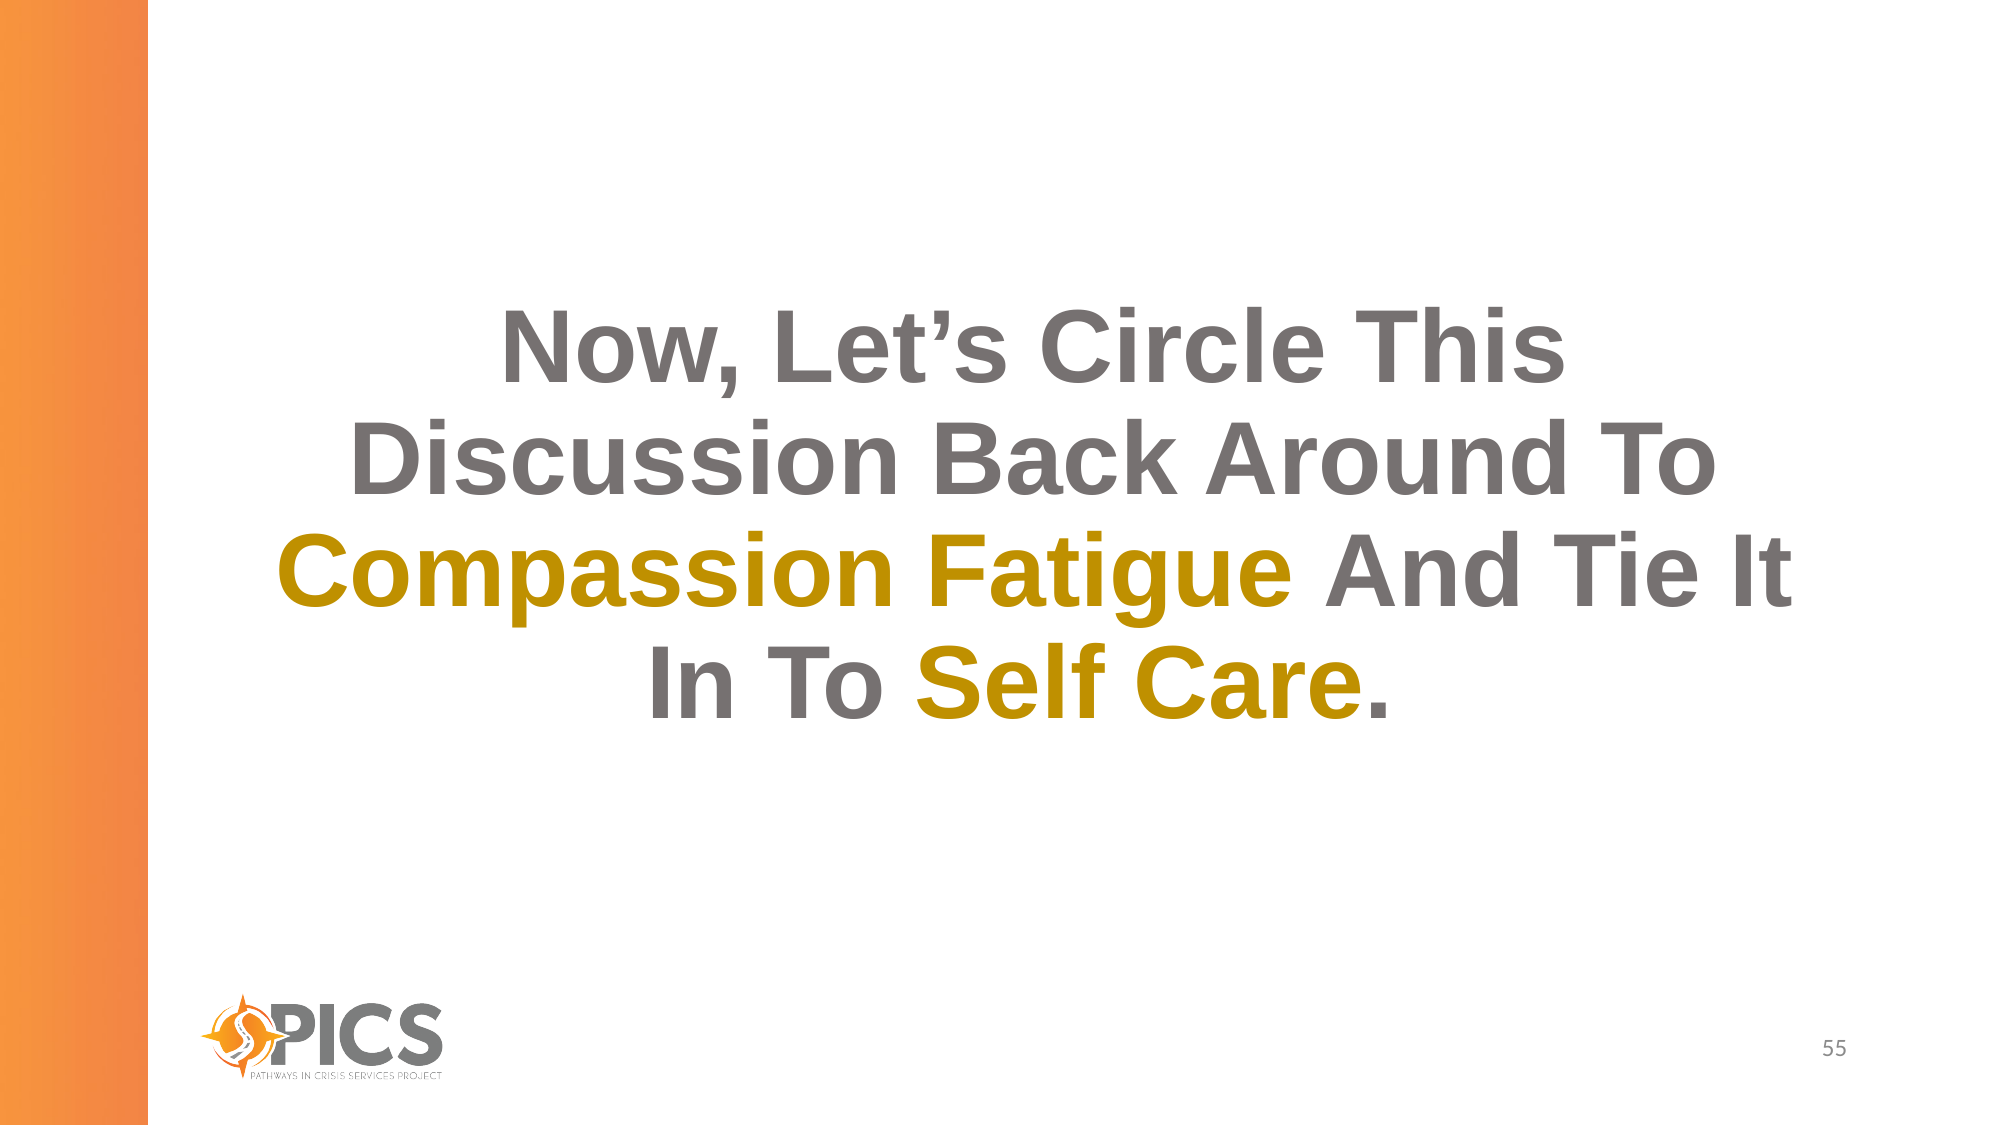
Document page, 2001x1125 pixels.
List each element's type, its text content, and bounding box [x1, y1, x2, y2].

picture [0, 0, 529, 1125]
title Now, Let’s Circle This Discussion Back Around To Compassion Fatigue And Tie It In To Self Care. [207, 280, 1862, 749]
slide_number 55 [1412, 1016, 1863, 1077]
